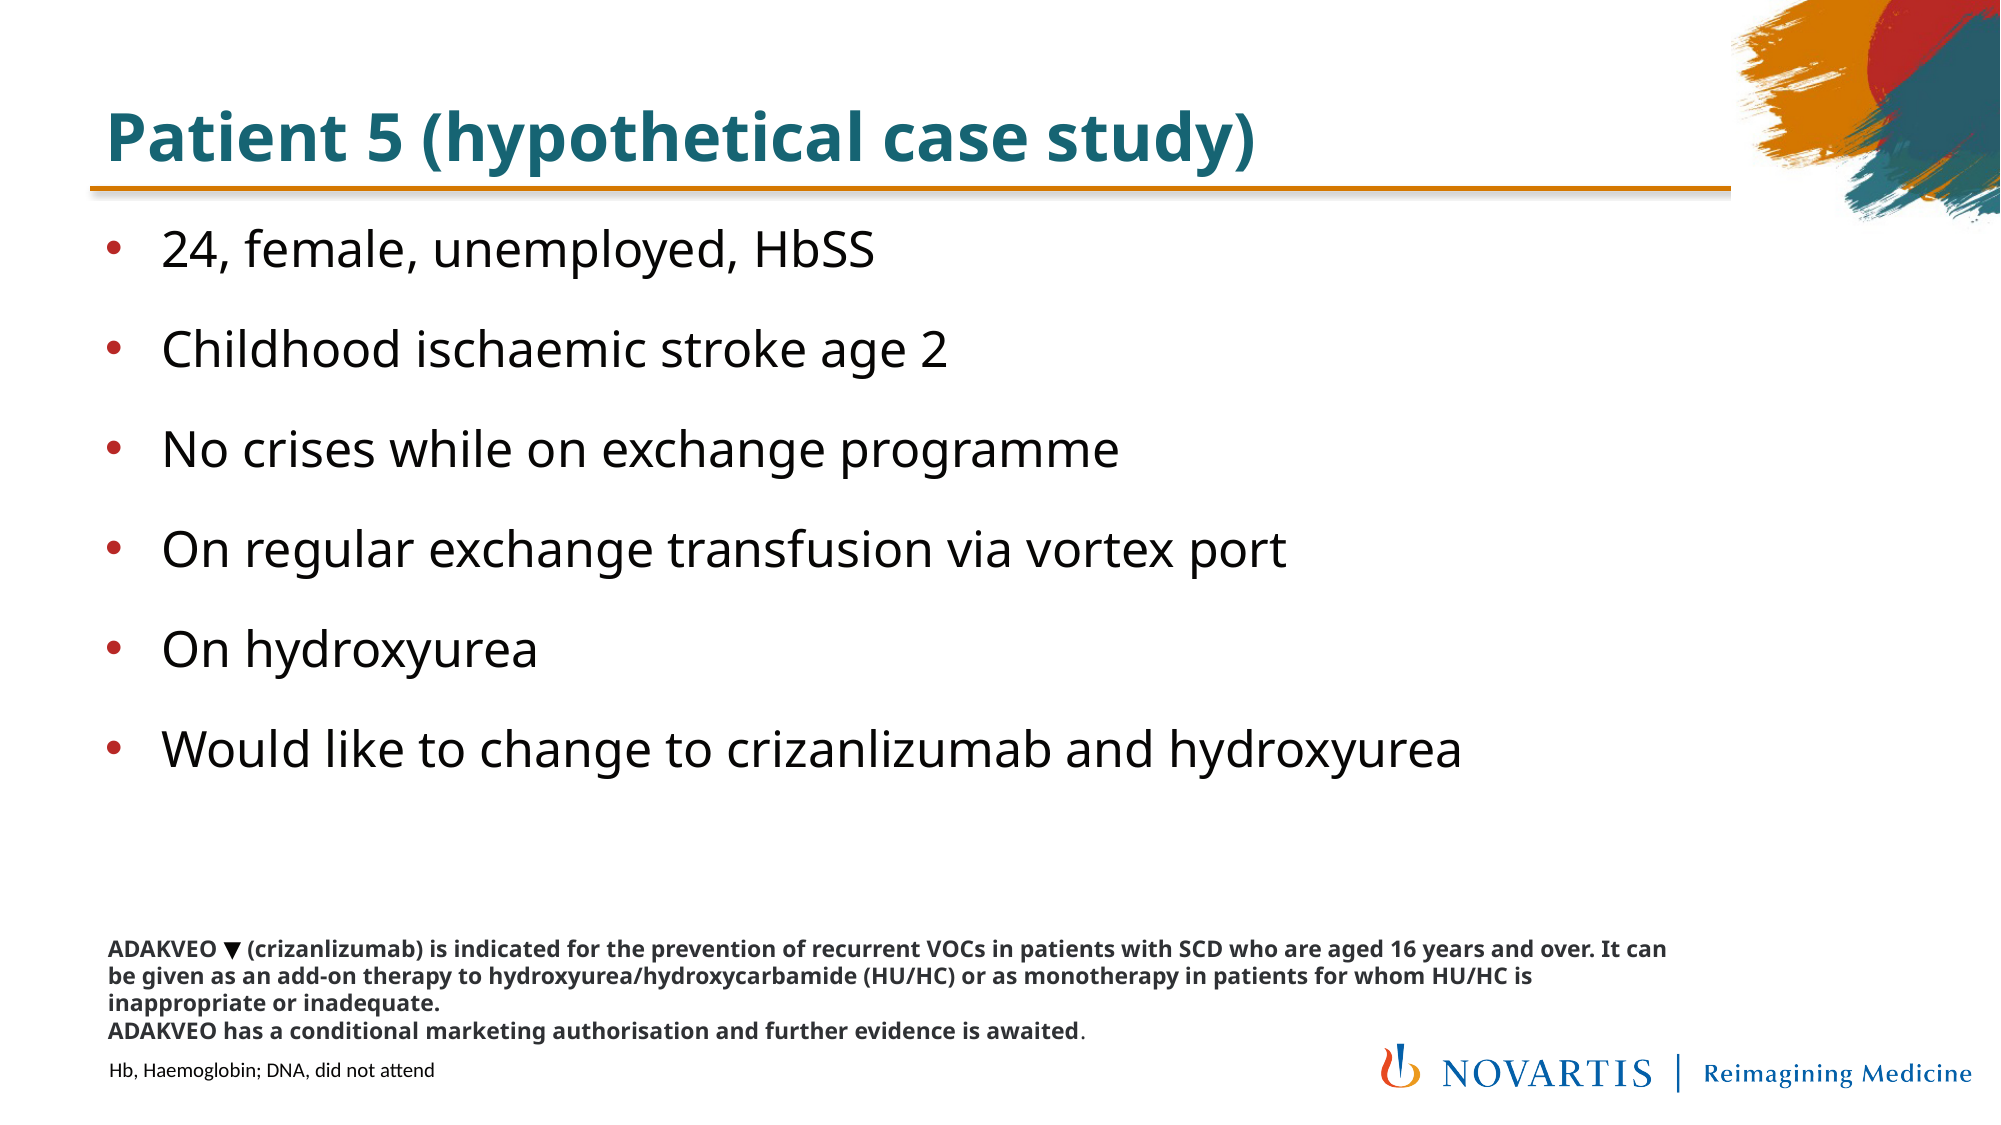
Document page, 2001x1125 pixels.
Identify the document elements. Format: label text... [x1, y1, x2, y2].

title Patient 5 (hypothetical case study) [90, 0, 1612, 184]
picture [1329, 1008, 2001, 1125]
text_box ADAKVEO ▼ (crizanlizumab) is indicated for the prevention of recurrent VOCs in patients with SCD who are aged 16 years and over. It can be given as an add-on therapy to hydroxyurea/hydroxycarbamide (HU/HC) or as monotherapy in patients for whom HU/HC is inappropriate or inadequate. ADAKVEO has a conditional marketing authorisation and further evidence is awaited. [90, 991, 1698, 1052]
picture [1731, 0, 2000, 259]
list Hb, Haemoglobin; DNA, did not attend [91, 1051, 1874, 1090]
text_box 24, female, unemployed, HbSS Childhood ischaemic stroke age 2 No crises while on exchange programme On regular exchange transfusion via vortex port On hydroxyurea Would like to change to crizanlizumab and hydroxyurea [90, 209, 1910, 956]
